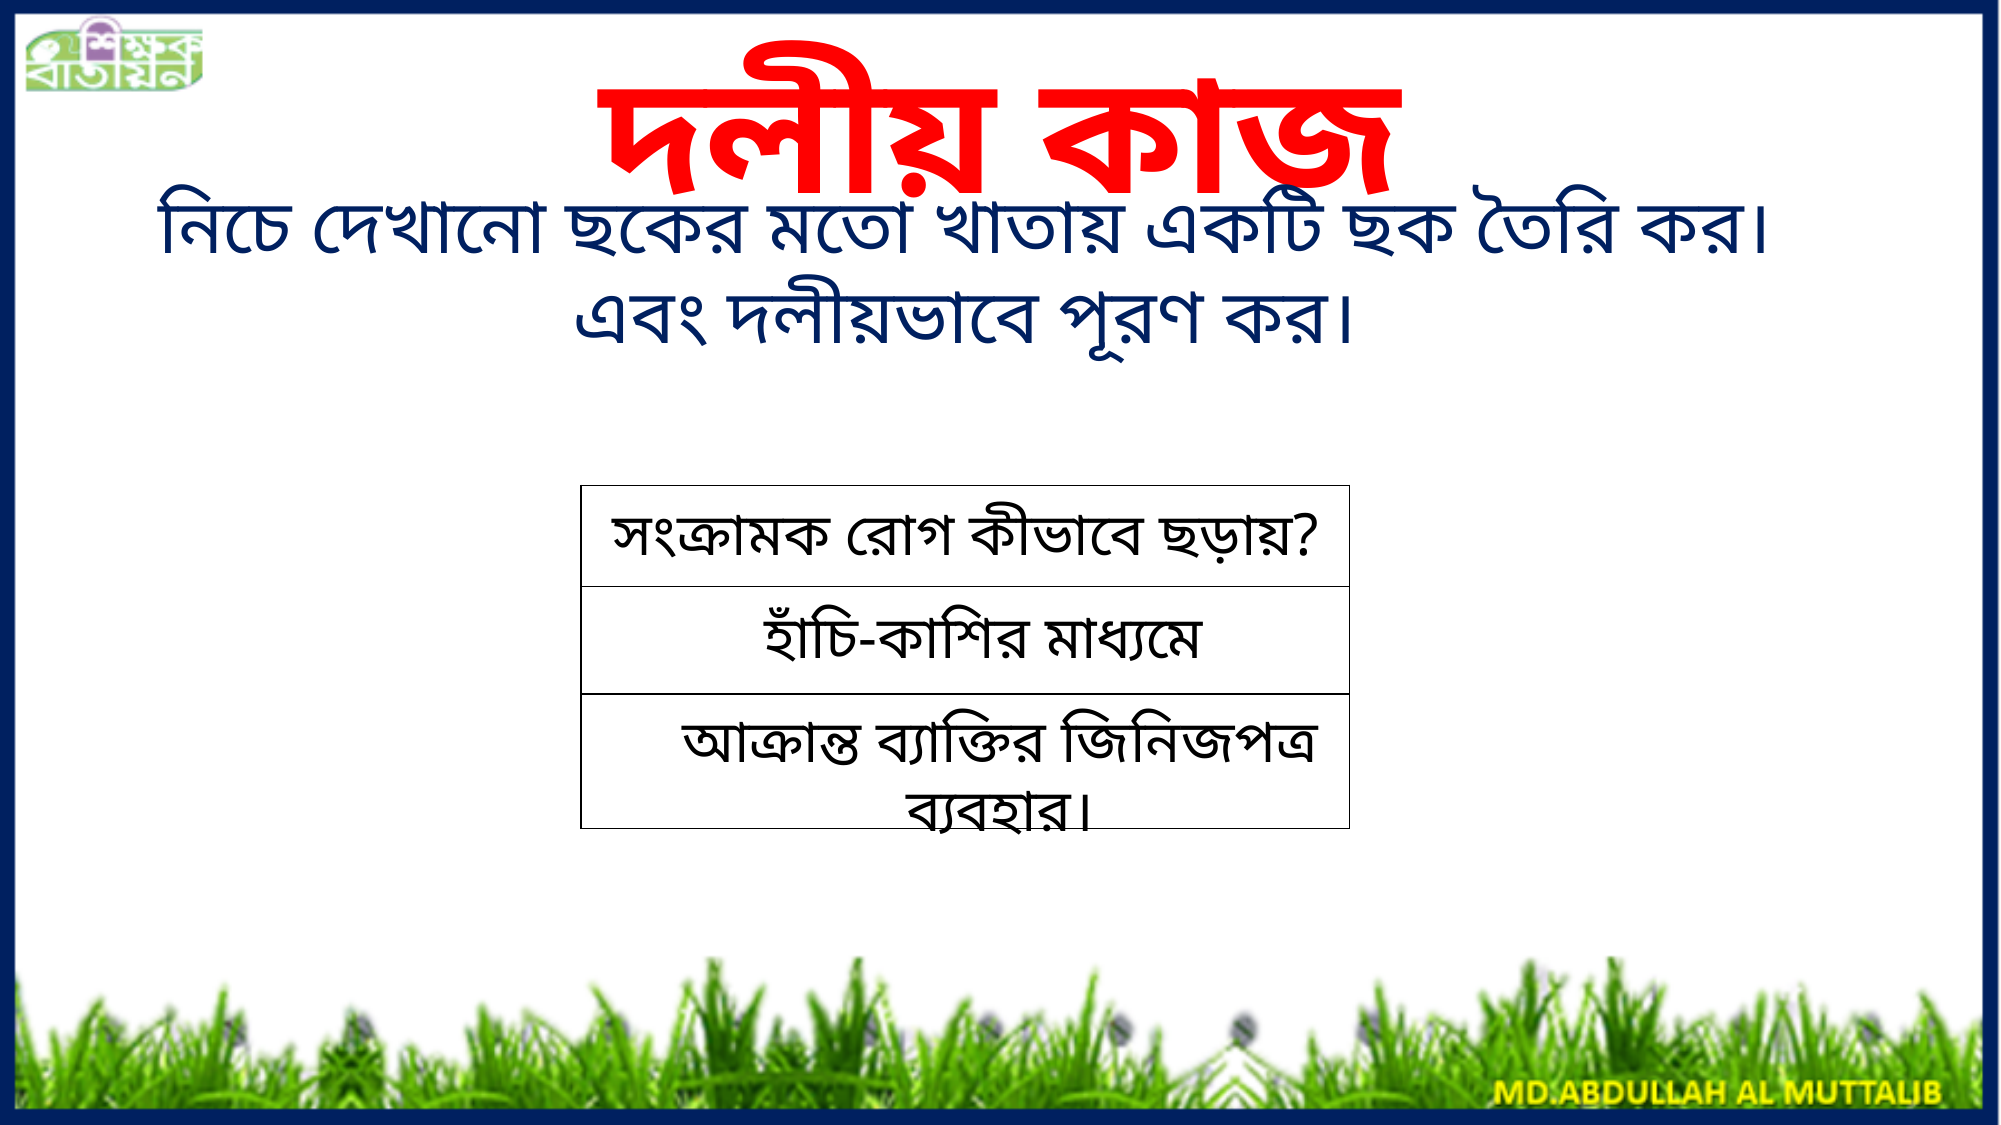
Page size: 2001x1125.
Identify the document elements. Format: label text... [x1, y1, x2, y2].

table_cell [582, 587, 1349, 693]
table_header সংক্রামক রোগ কীভাবে ছড়ায়? [582, 486, 1349, 586]
picture [0, 0, 2001, 1125]
text_box নিচে দেখানো ছকের মতো খাতায় একটি ছক তৈরি কর। এবং দলীয়ভাবে পূরণ কর। [0, 170, 1966, 366]
text_box দলীয় কাজ [18, 19, 1982, 234]
text_box আক্রান্ত ব্যাক্তির জিনিজপত্র ব্যবহার। [641, 696, 1359, 851]
text_box হাঁচি-কাশির মাধ্যমে [625, 593, 1342, 678]
table_cell [582, 695, 1349, 828]
